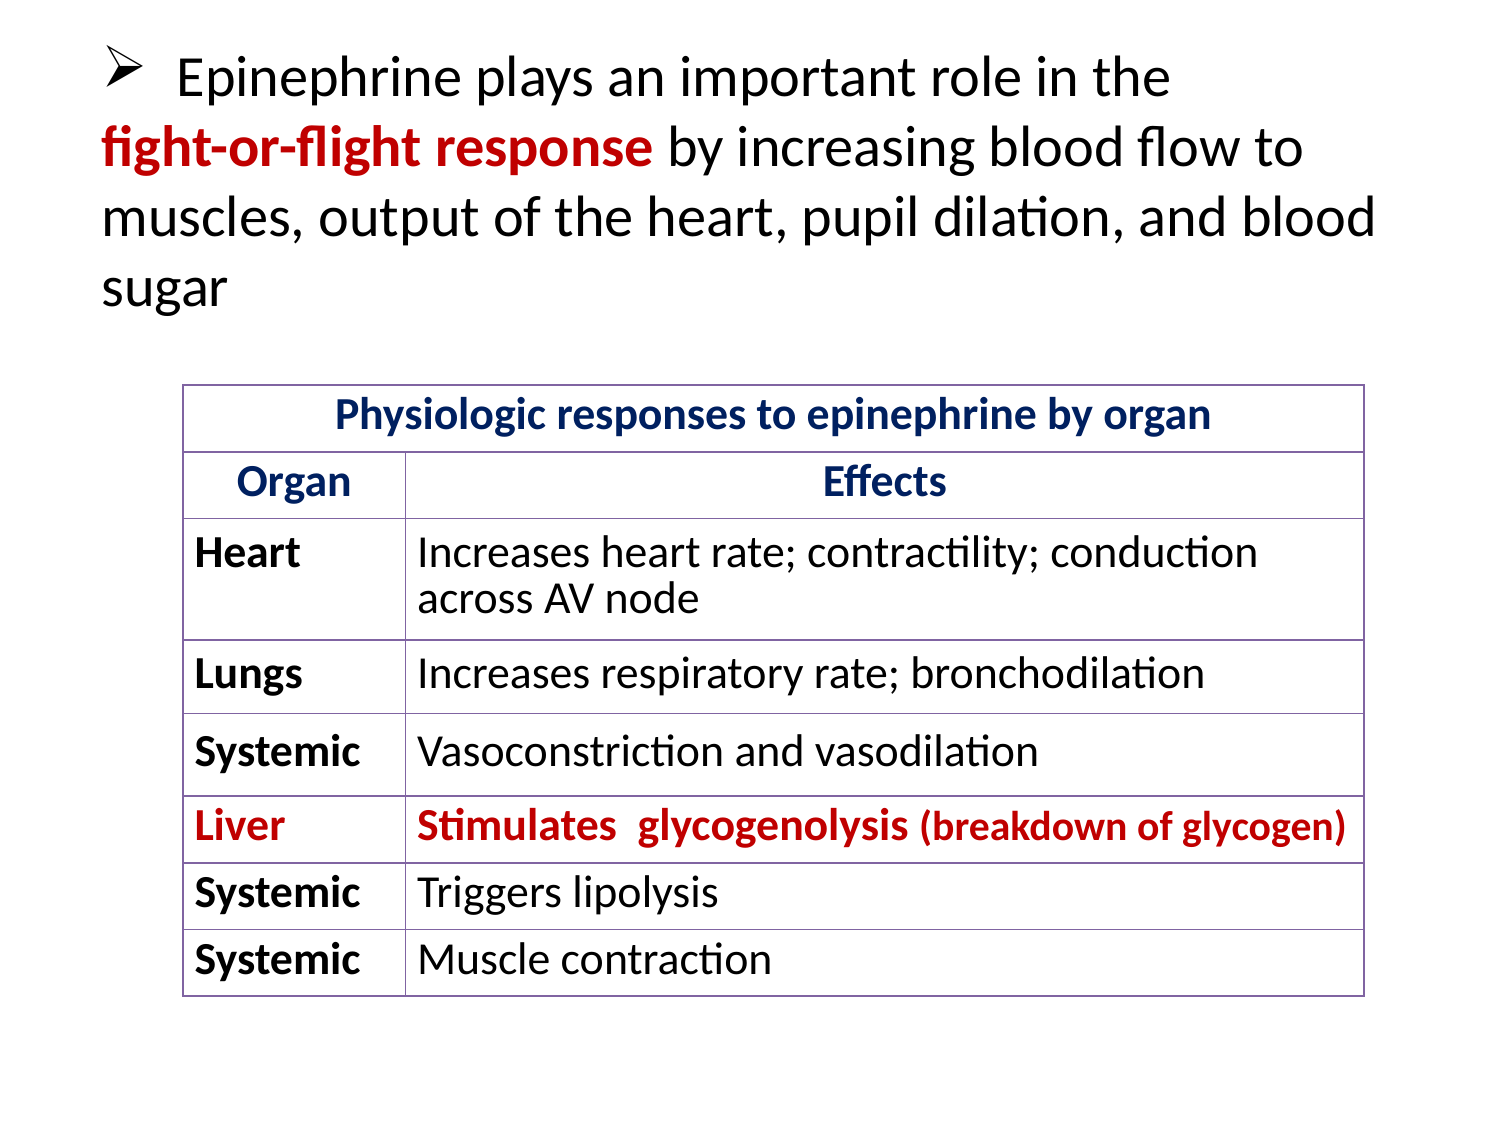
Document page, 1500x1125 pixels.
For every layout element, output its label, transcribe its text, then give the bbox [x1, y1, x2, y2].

table_cell Systemic [184, 864, 405, 929]
table_cell Vasoconstriction and vasodilation [406, 714, 1363, 795]
table_cell Heart [184, 519, 405, 639]
table_cell Lungs [184, 641, 405, 713]
table_cell Increases respiratory rate; bronchodilation [406, 641, 1363, 713]
table_cell Organ [184, 453, 405, 518]
table_cell Stimulates glycogenolysis (breakdown of glycogen) [406, 797, 1363, 862]
table_cell Triggers lipolysis [406, 864, 1363, 929]
table_cell Systemic [184, 930, 405, 995]
table_cell Muscle contraction [406, 930, 1363, 995]
table_header Physiologic responses to epinephrine by organ [184, 386, 1363, 451]
table_cell Liver [184, 797, 405, 862]
table_cell Increases heart rate; contractility; conduction across AV node [406, 519, 1363, 639]
text_box Epinephrine plays an important role in the fight-or-flight response by increasing blood flow to muscles, output of the heart, pupil dilation, and blood sugar [86, 30, 1398, 326]
table_cell Effects [406, 453, 1363, 518]
table_cell Systemic [184, 714, 405, 795]
